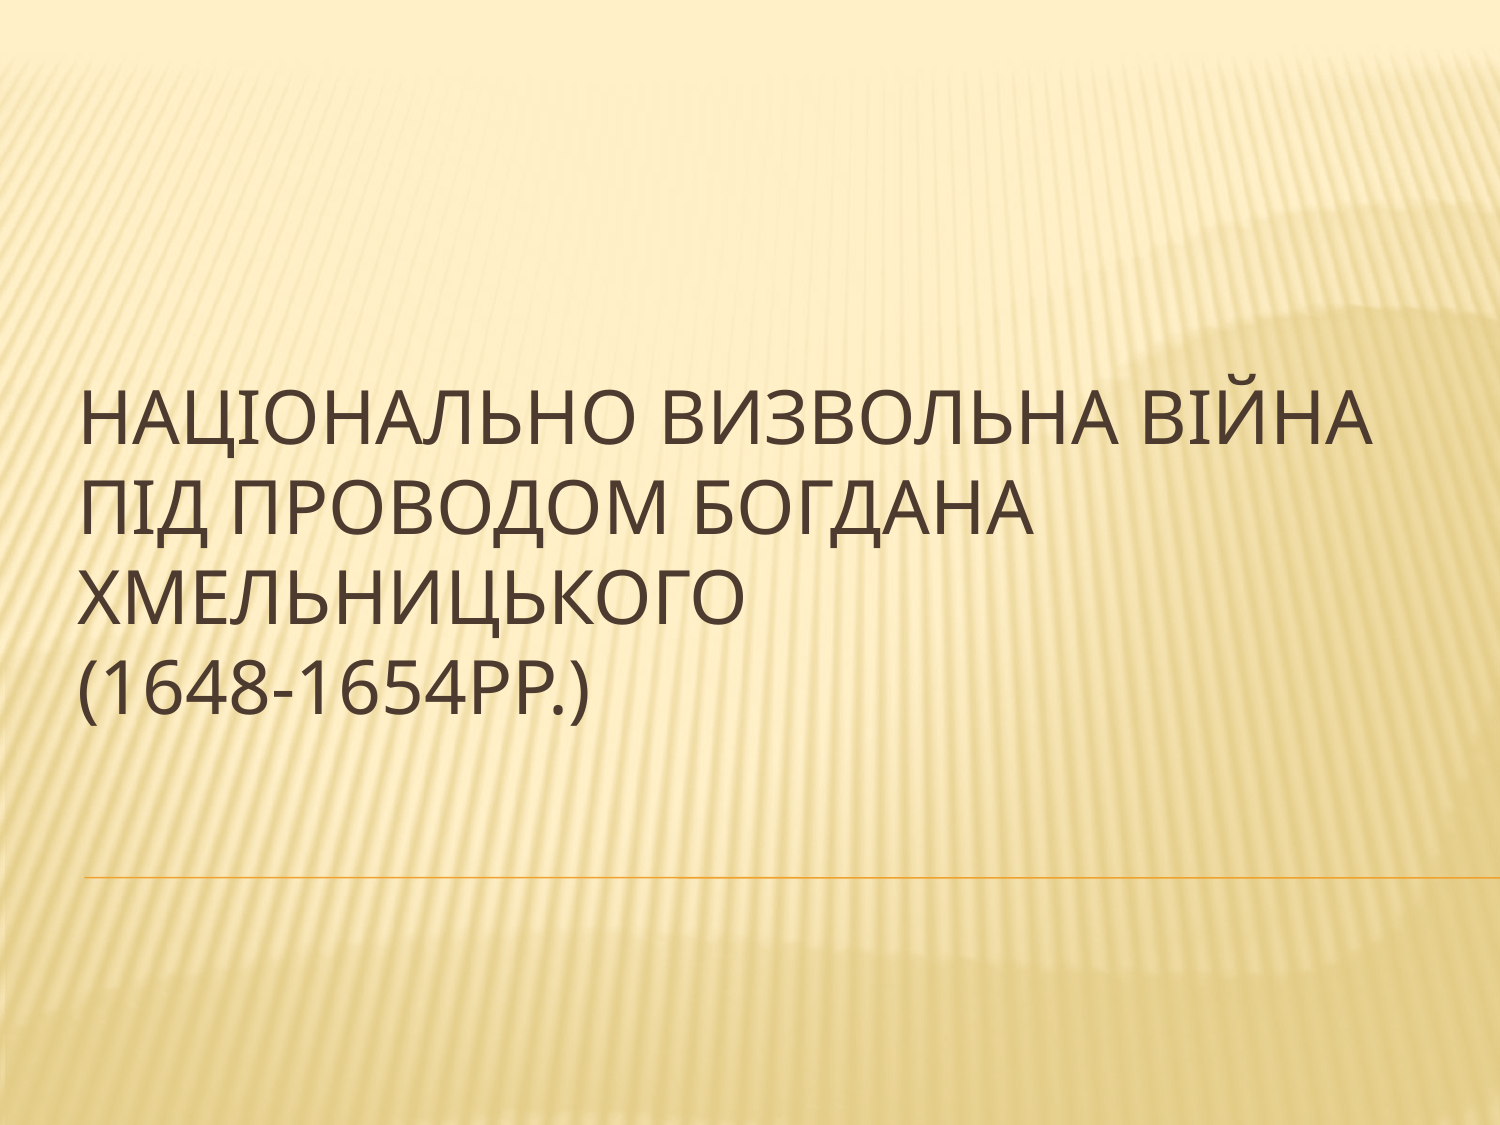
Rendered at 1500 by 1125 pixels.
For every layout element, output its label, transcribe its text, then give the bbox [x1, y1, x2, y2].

title Національно визвольна війна під проводом Богдана Хмельницького (1648-1654рр.) [62, 361, 1450, 997]
